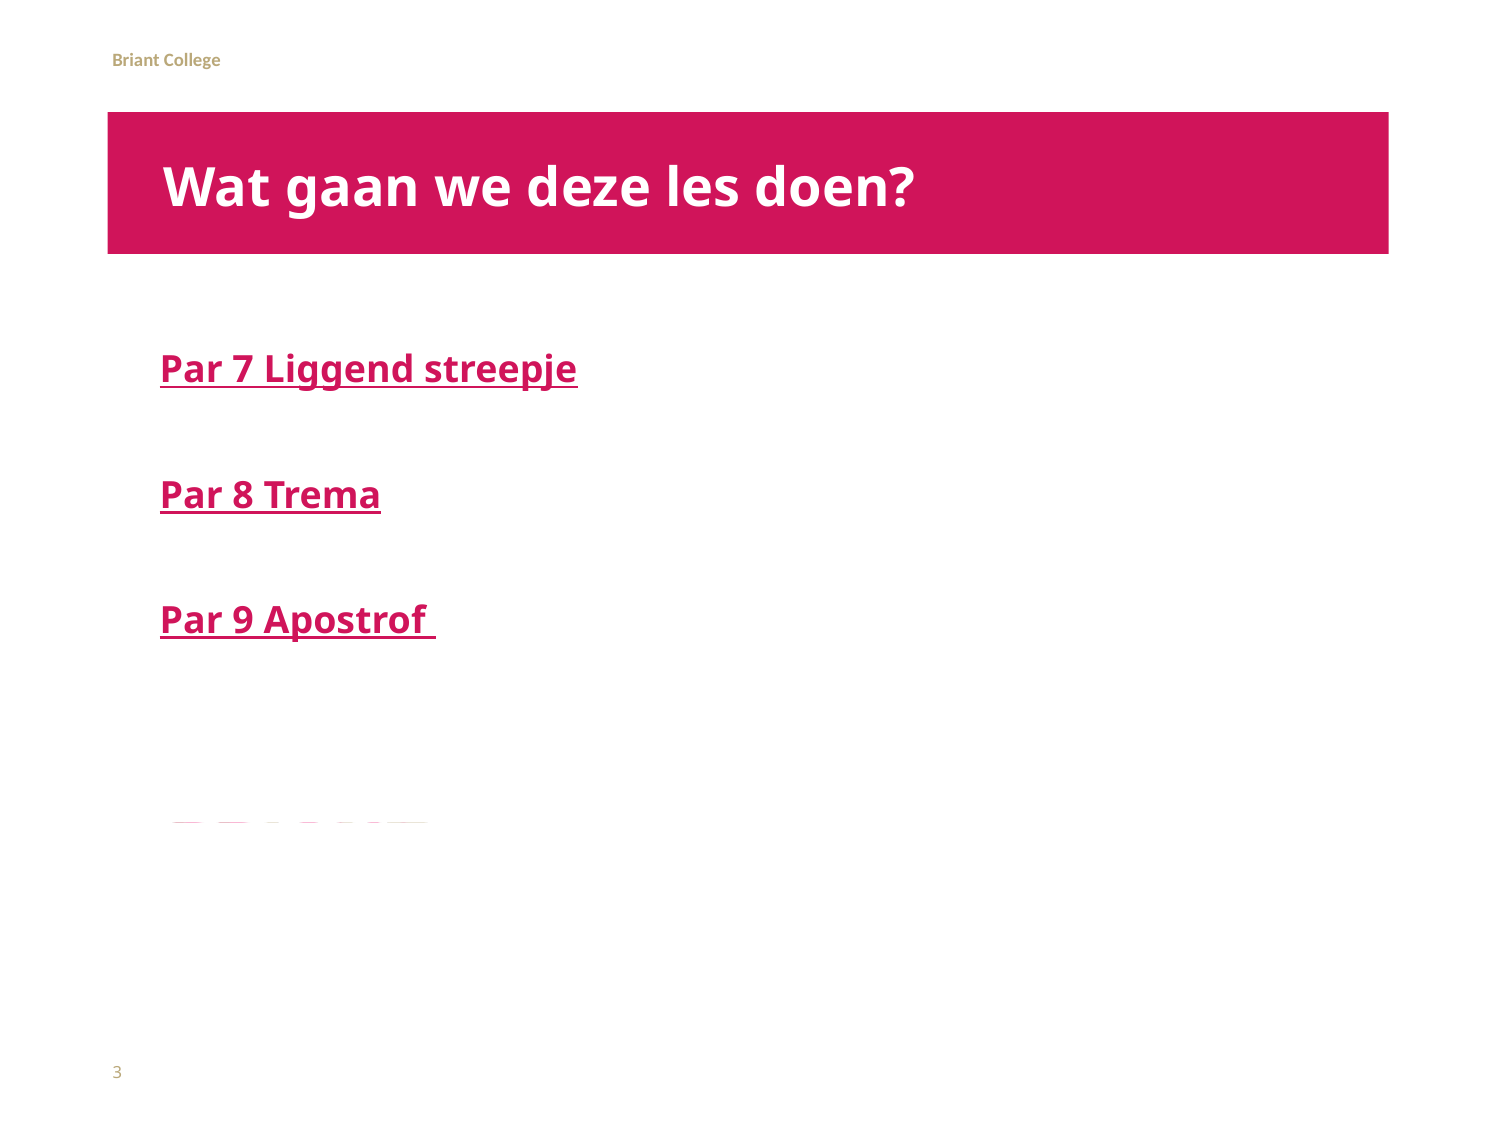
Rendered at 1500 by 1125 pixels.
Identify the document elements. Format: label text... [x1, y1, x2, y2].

title Wat gaan we deze les doen? [107, 112, 1389, 254]
slide_number 3 [112, 1058, 160, 1088]
list Par 7 Liggend streepje Par 8 Trema Par 9 Apostrof [94, 287, 1388, 1106]
